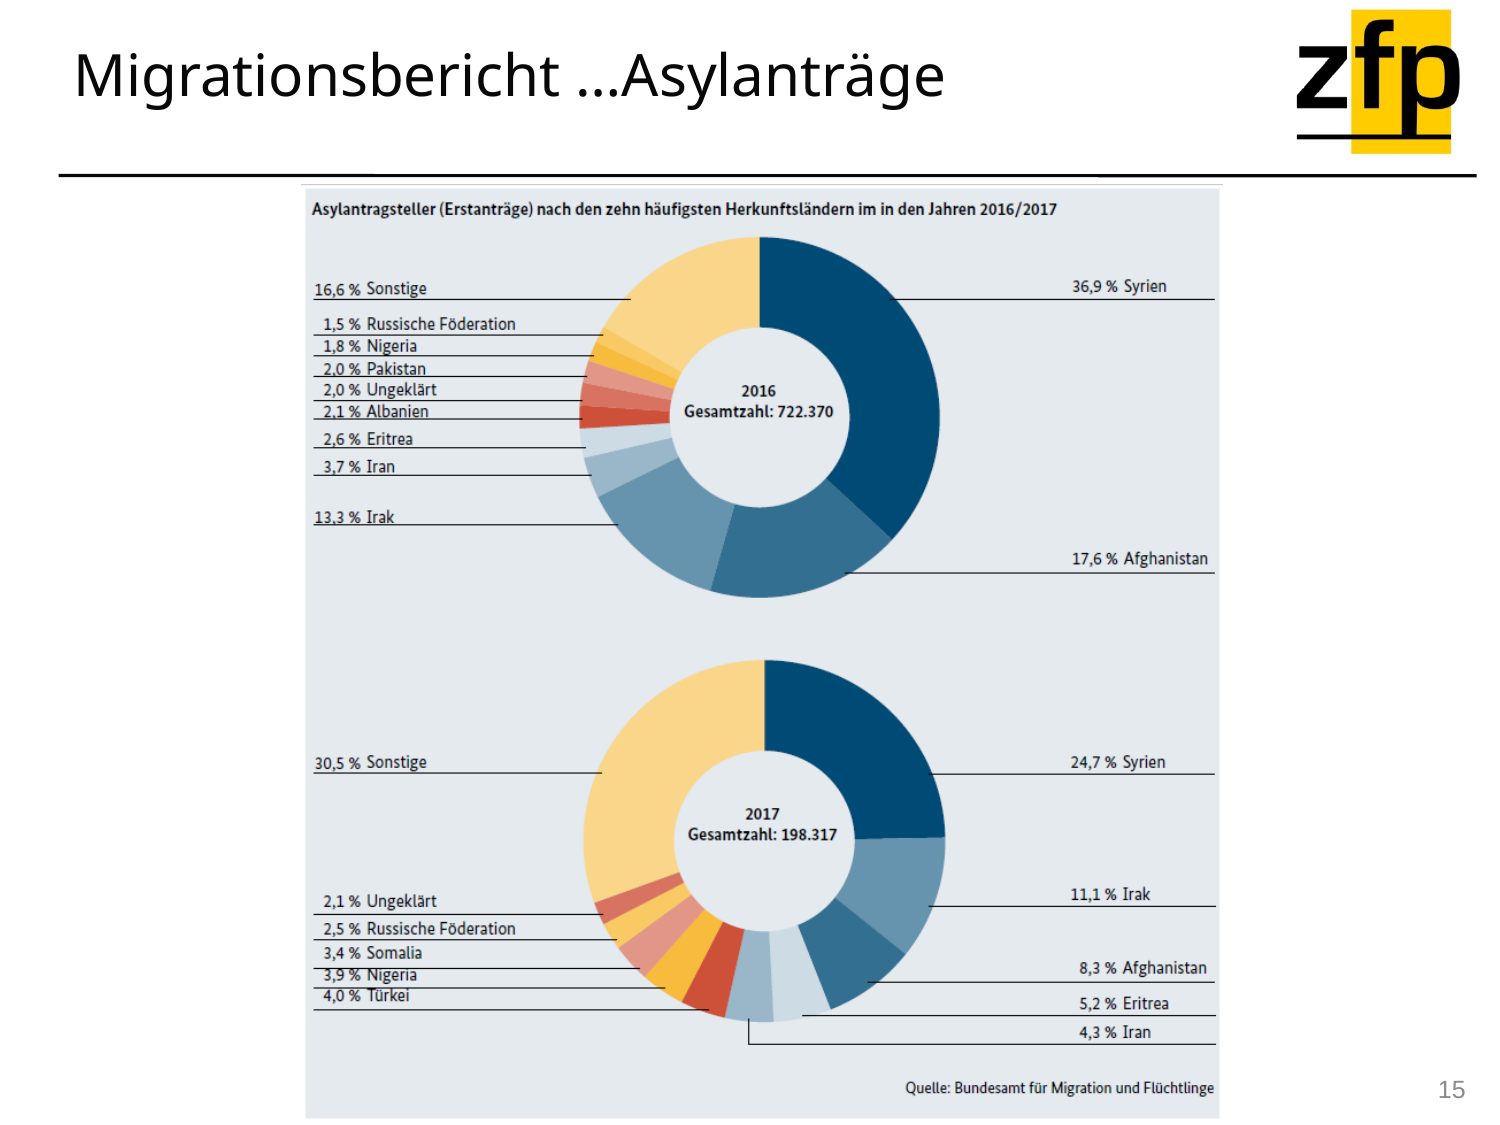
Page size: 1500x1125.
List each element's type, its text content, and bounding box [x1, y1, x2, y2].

picture [300, 184, 1223, 1123]
picture [1289, 0, 1467, 164]
text_box 15 [1421, 1057, 1481, 1120]
title Migrationsbericht …Asylanträge [58, 30, 1176, 116]
